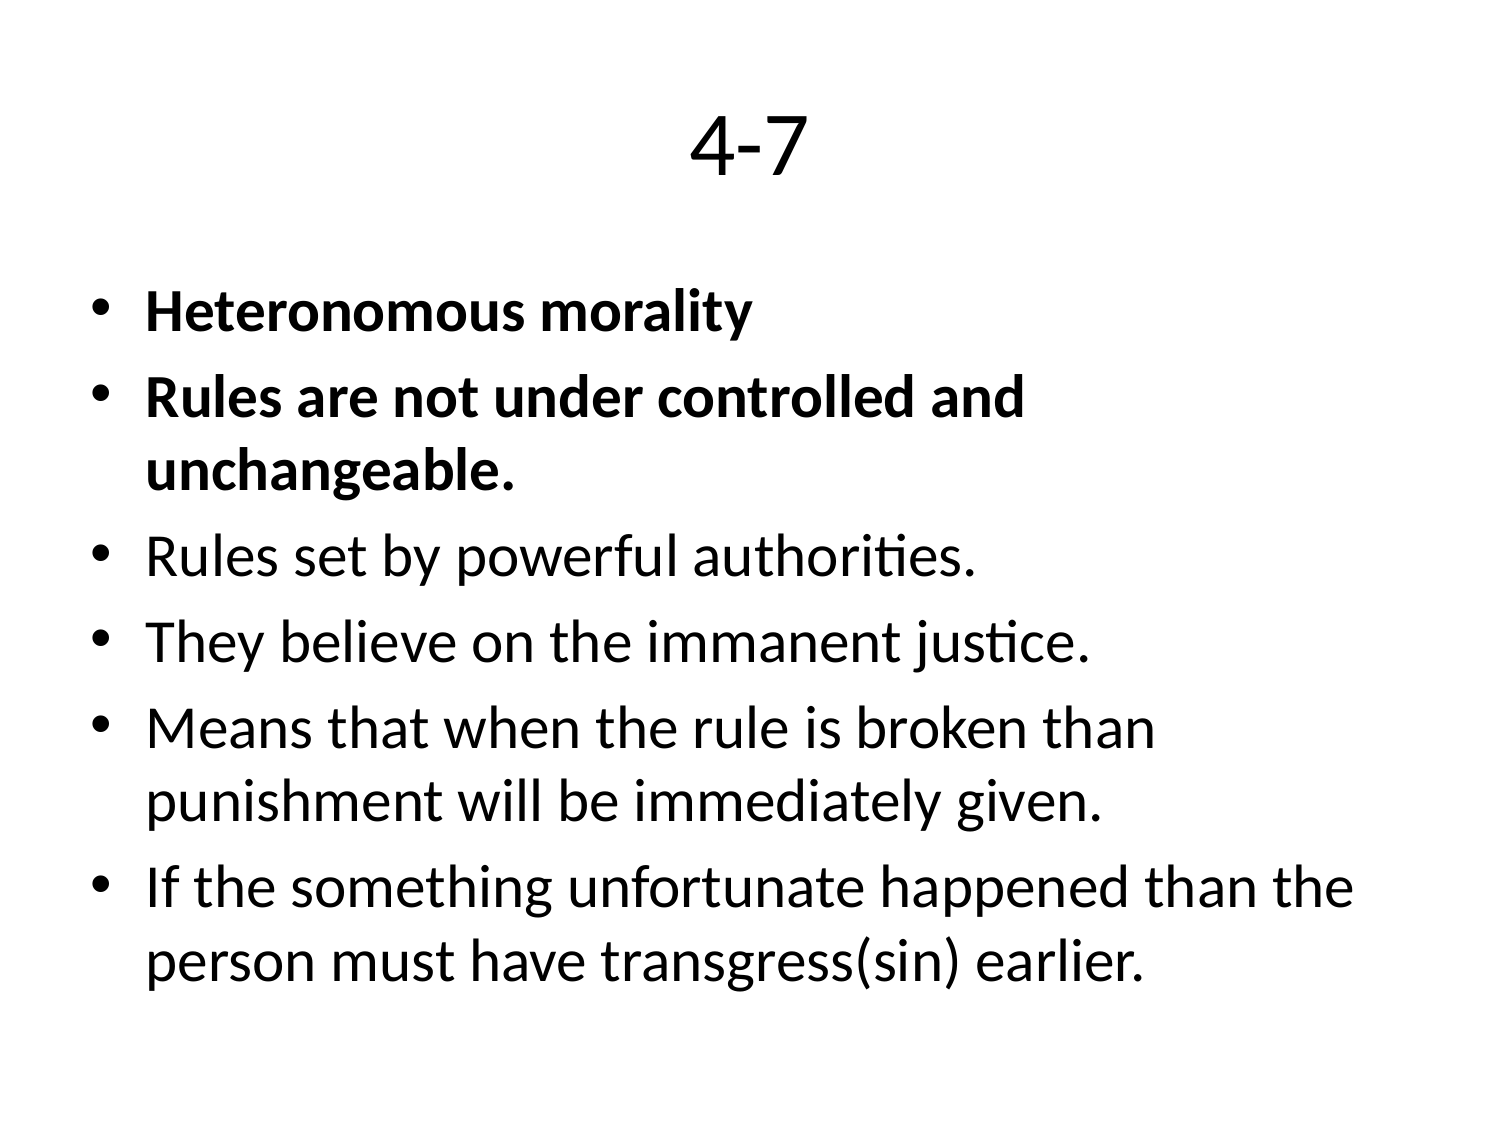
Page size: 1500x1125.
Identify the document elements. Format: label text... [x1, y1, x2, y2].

list Heteronomous morality Rules are not under controlled and unchangeable. Rules set by powerful authorities. They believe on the immanent justice. Means that when the rule is broken than punishment will be immediately given. If the something unfortunate happened than the person must have transgress(sin) earlier. [75, 262, 1425, 1005]
title 4-7 [75, 45, 1425, 233]
